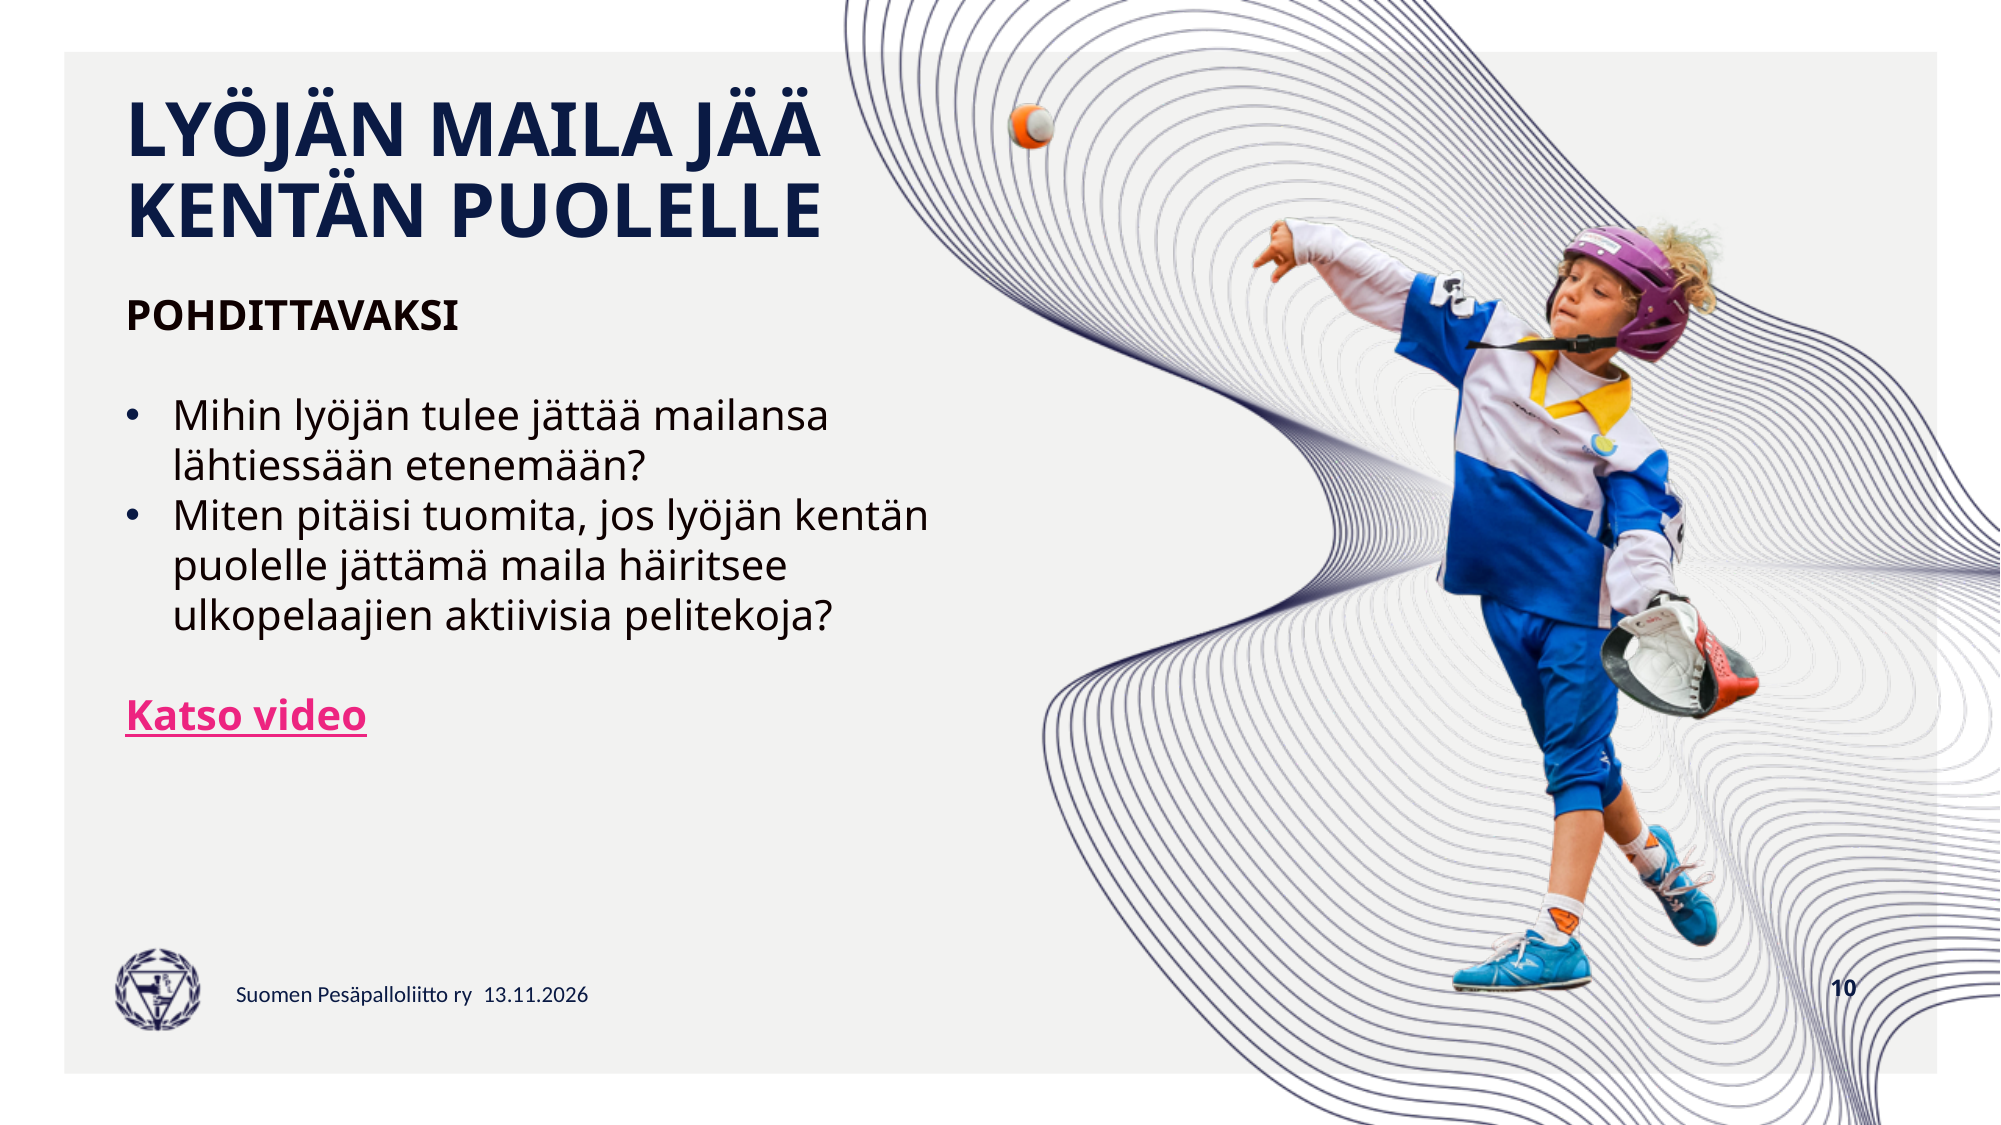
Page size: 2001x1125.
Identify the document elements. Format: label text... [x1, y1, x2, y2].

picture [30, 0, 2000, 1125]
slide_number 10 [1804, 959, 1883, 1020]
title LYÖJÄN MAILA JÄÄ KENTÄN PUOLELLE [110, 73, 978, 272]
list POHDITTAVAKSI Mihin lyöjän tulee jättää mailansa lähtiessään etenemään? Miten pitäisi tuomita, jos lyöjän kentän puolelle jättämä maila häiritsee ulkopelaajien aktiivisia pelitekoja? Katso video [110, 281, 978, 788]
